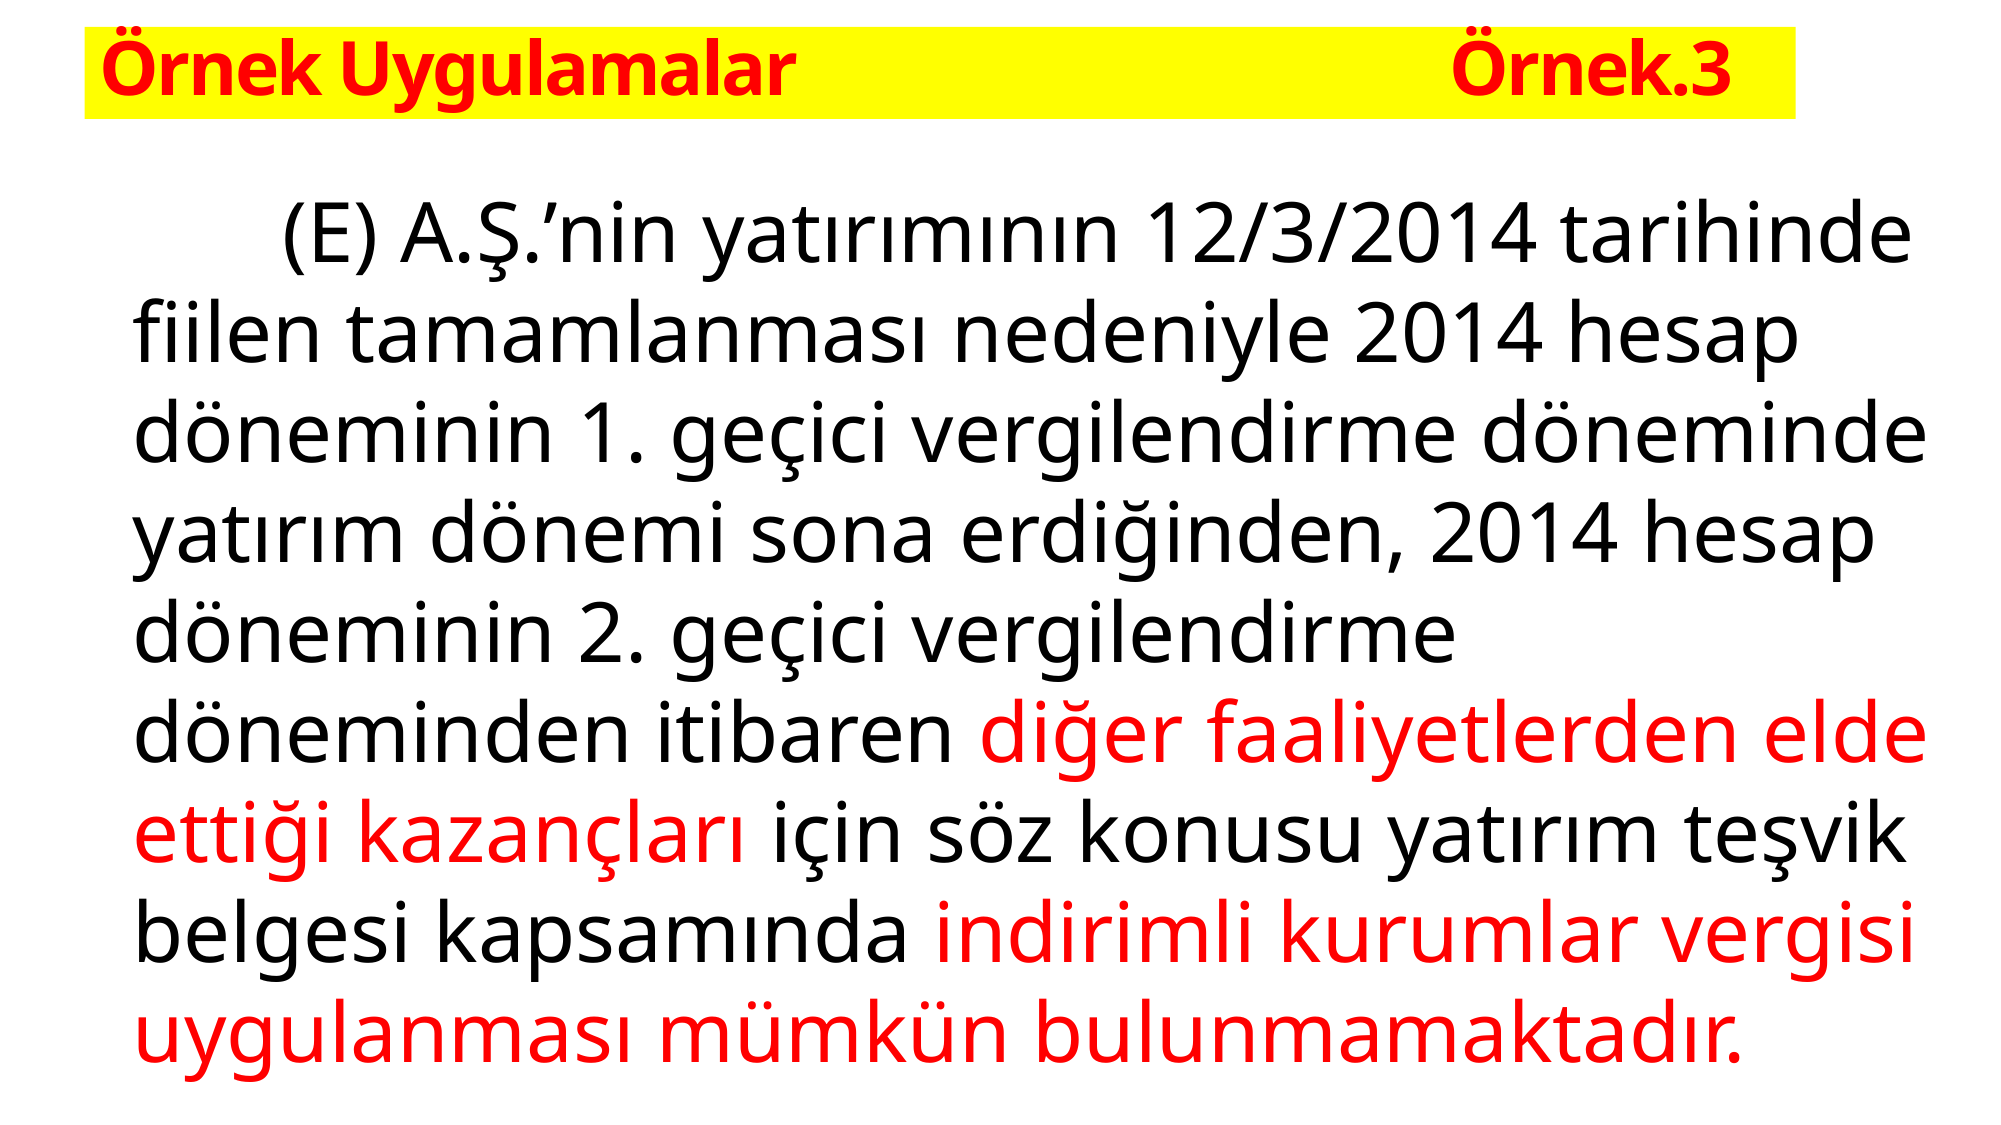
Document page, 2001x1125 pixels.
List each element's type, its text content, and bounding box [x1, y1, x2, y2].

title Örnek Uygulamalar Örnek.3 [84, 26, 1796, 119]
text_box (E) A.Ş.’nin yatırımının 12/3/2014 tarihinde fiilen tamamlanması nedeniyle 2014 hesap döneminin 1. geçici vergilendirme döneminde yatırım dönemi sona erdiğinden, 2014 hesap döneminin 2. geçici vergilendirme döneminden itibaren diğer faaliyetlerden elde ettiği kazançları için söz konusu yatırım teşvik belgesi kapsamında indirimli kurumlar vergisi uygulanması mümkün bulunmamaktadır. [117, 171, 1972, 1086]
